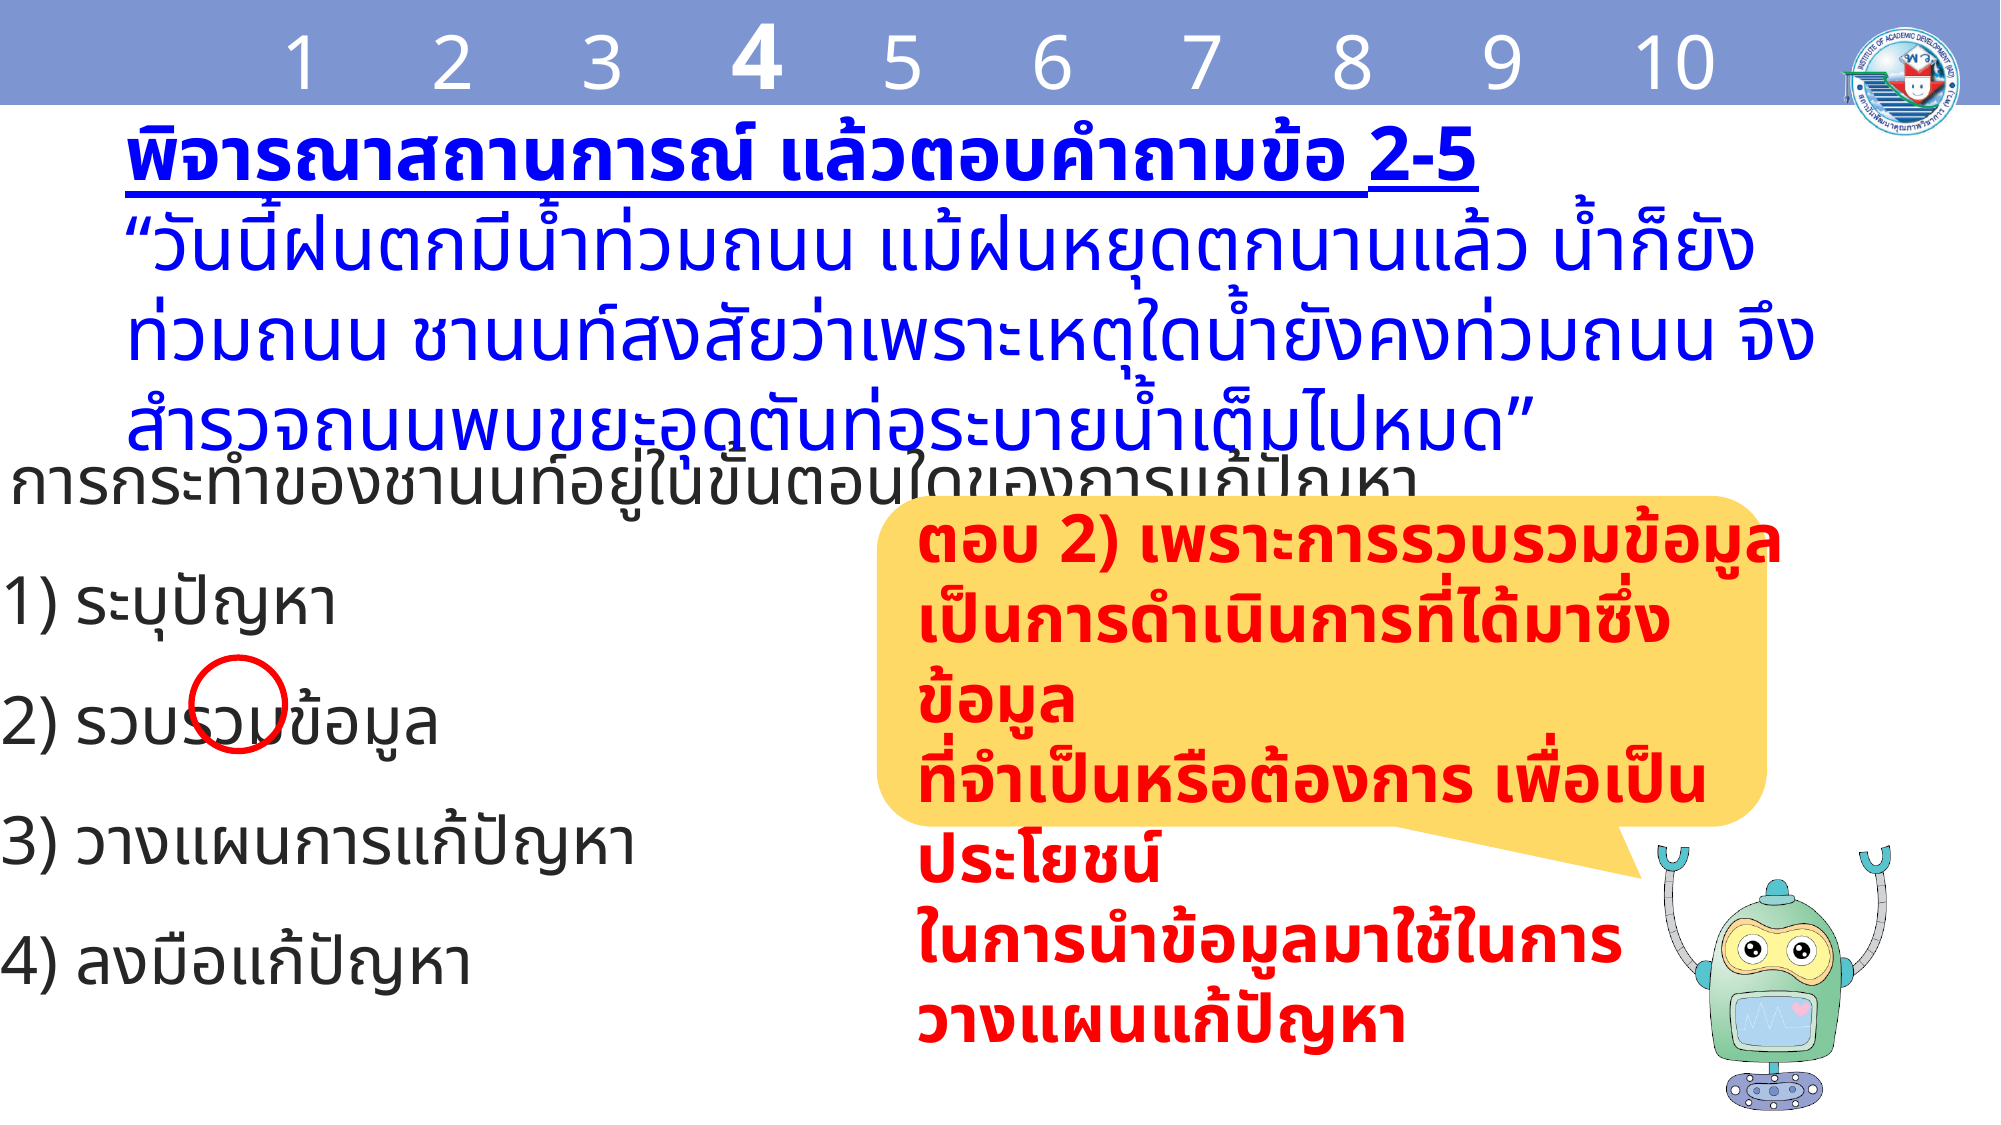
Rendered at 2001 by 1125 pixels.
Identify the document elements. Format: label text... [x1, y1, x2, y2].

text_box 1 2 3 4 5 6 7 8 9 10 [0, 0, 2000, 106]
picture [1840, 27, 1960, 137]
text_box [876, 488, 1891, 1111]
text_box การกระทำของชานนท์อยู่ในขั้นตอนใดของการแก้ปัญหา ระบุปัญหา รวบรวมข้อมูล วางแผนการแก้ปัญหา ลงมือแก้ปัญหา [0, 390, 1437, 1005]
text_box พิจารณาสถานการณ์ แล้วตอบคำถามข้อ 2-5 “วันนี้ฝนตกมีน้ำท่วมถนน แม้ฝนหยุดตกนานแล้ว น้ำก็ยังท่วมถนน ชานนท์สงสัยว่าเพราะเหตุใดน้ำยังคงท่วมถนน จึงสำรวจถนนพบขยะอุดตันท่อระบายน้ำเต็มไปหมด” [110, 98, 1848, 473]
text_box [190, 656, 287, 753]
